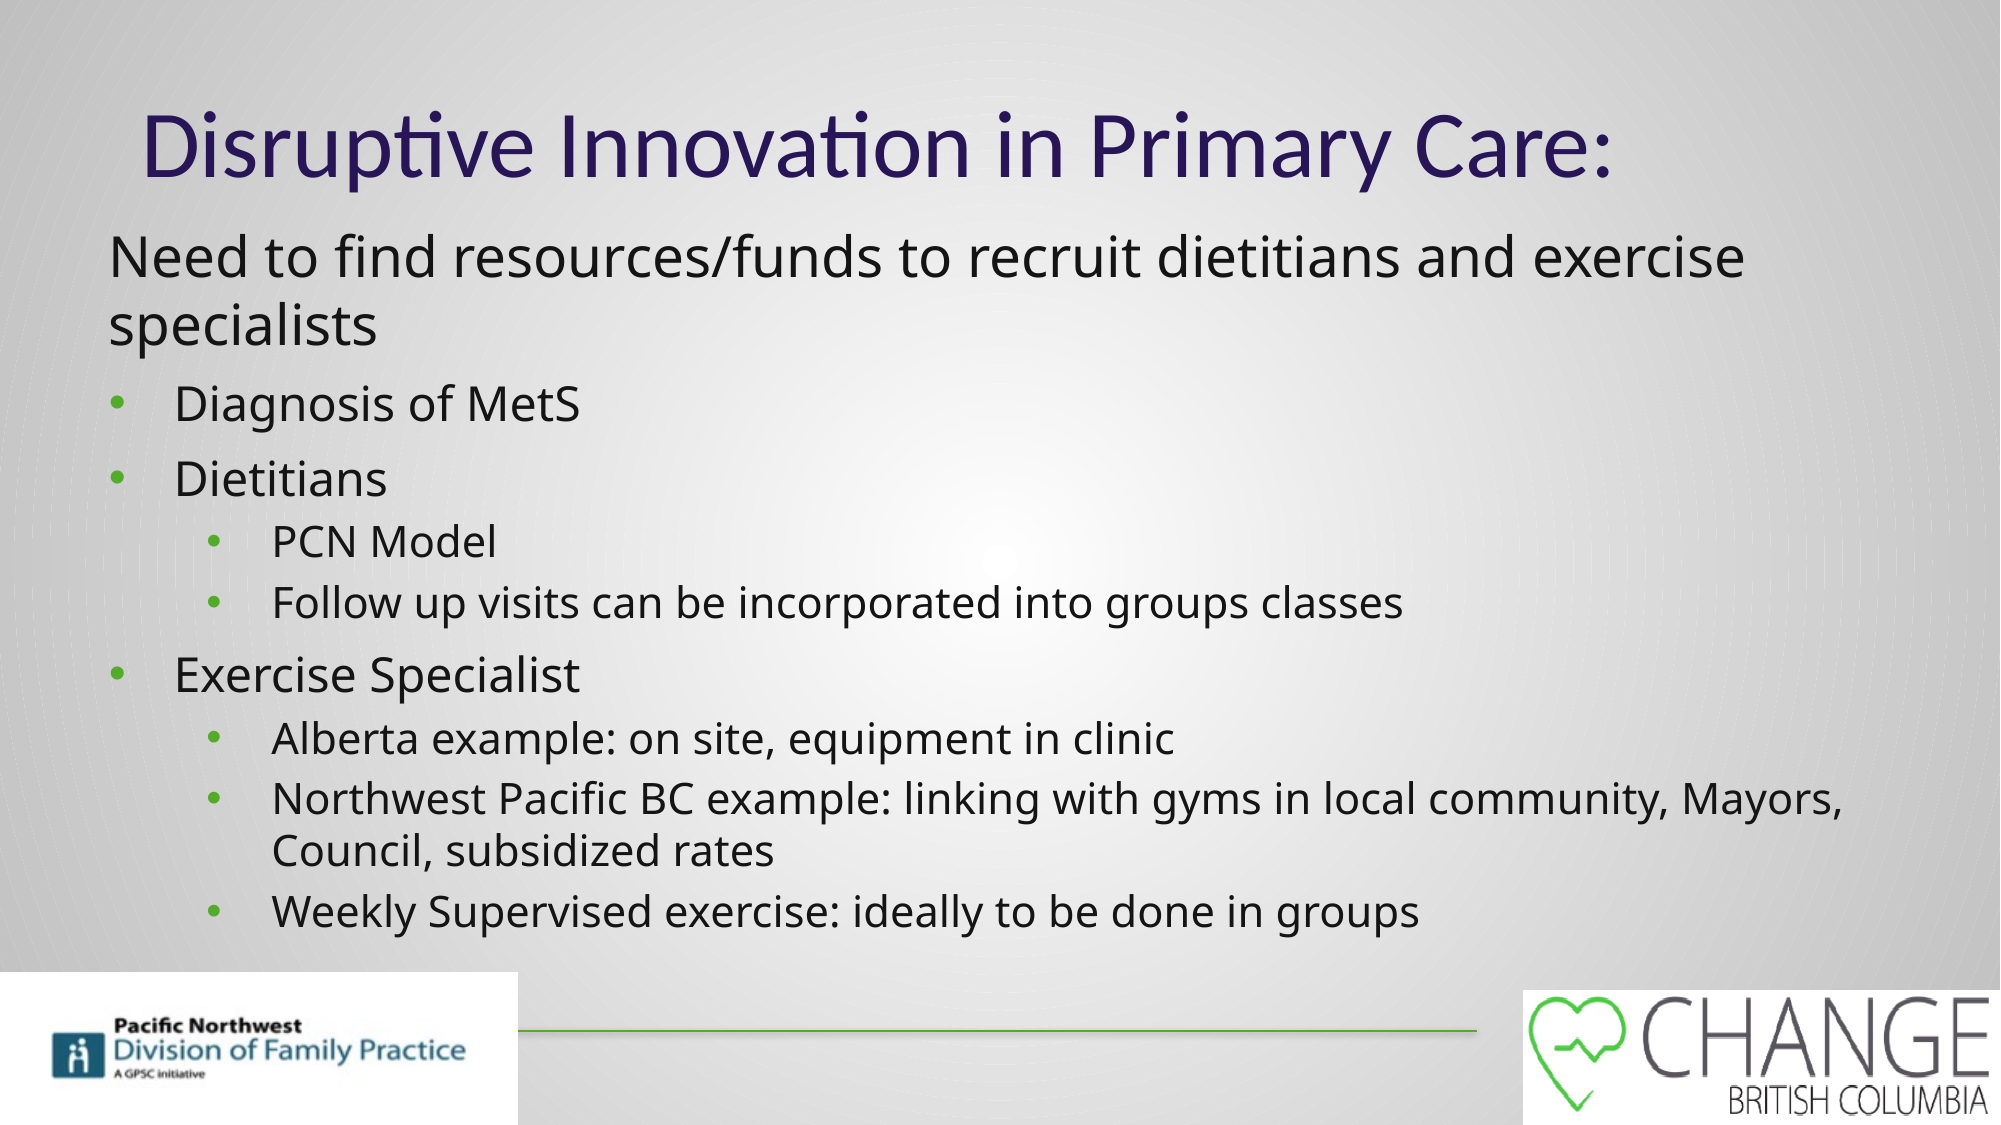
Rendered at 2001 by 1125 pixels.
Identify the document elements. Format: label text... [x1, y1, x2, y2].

list Need to find resources/funds to recruit dietitians and exercise specialists Diagnosis of MetS Dietitians PCN Model Follow up visits can be incorporated into groups classes Exercise Specialist Alberta example: on site, equipment in clinic Northwest Pacific BC example: linking with gyms in local community, Mayors, Council, subsidized rates Weekly Supervised exercise: ideally to be done in groups [89, 211, 1890, 954]
title Disruptive Innovation in Primary Care: [99, 45, 1900, 233]
picture [1522, 990, 2000, 1125]
picture [0, 972, 519, 1125]
